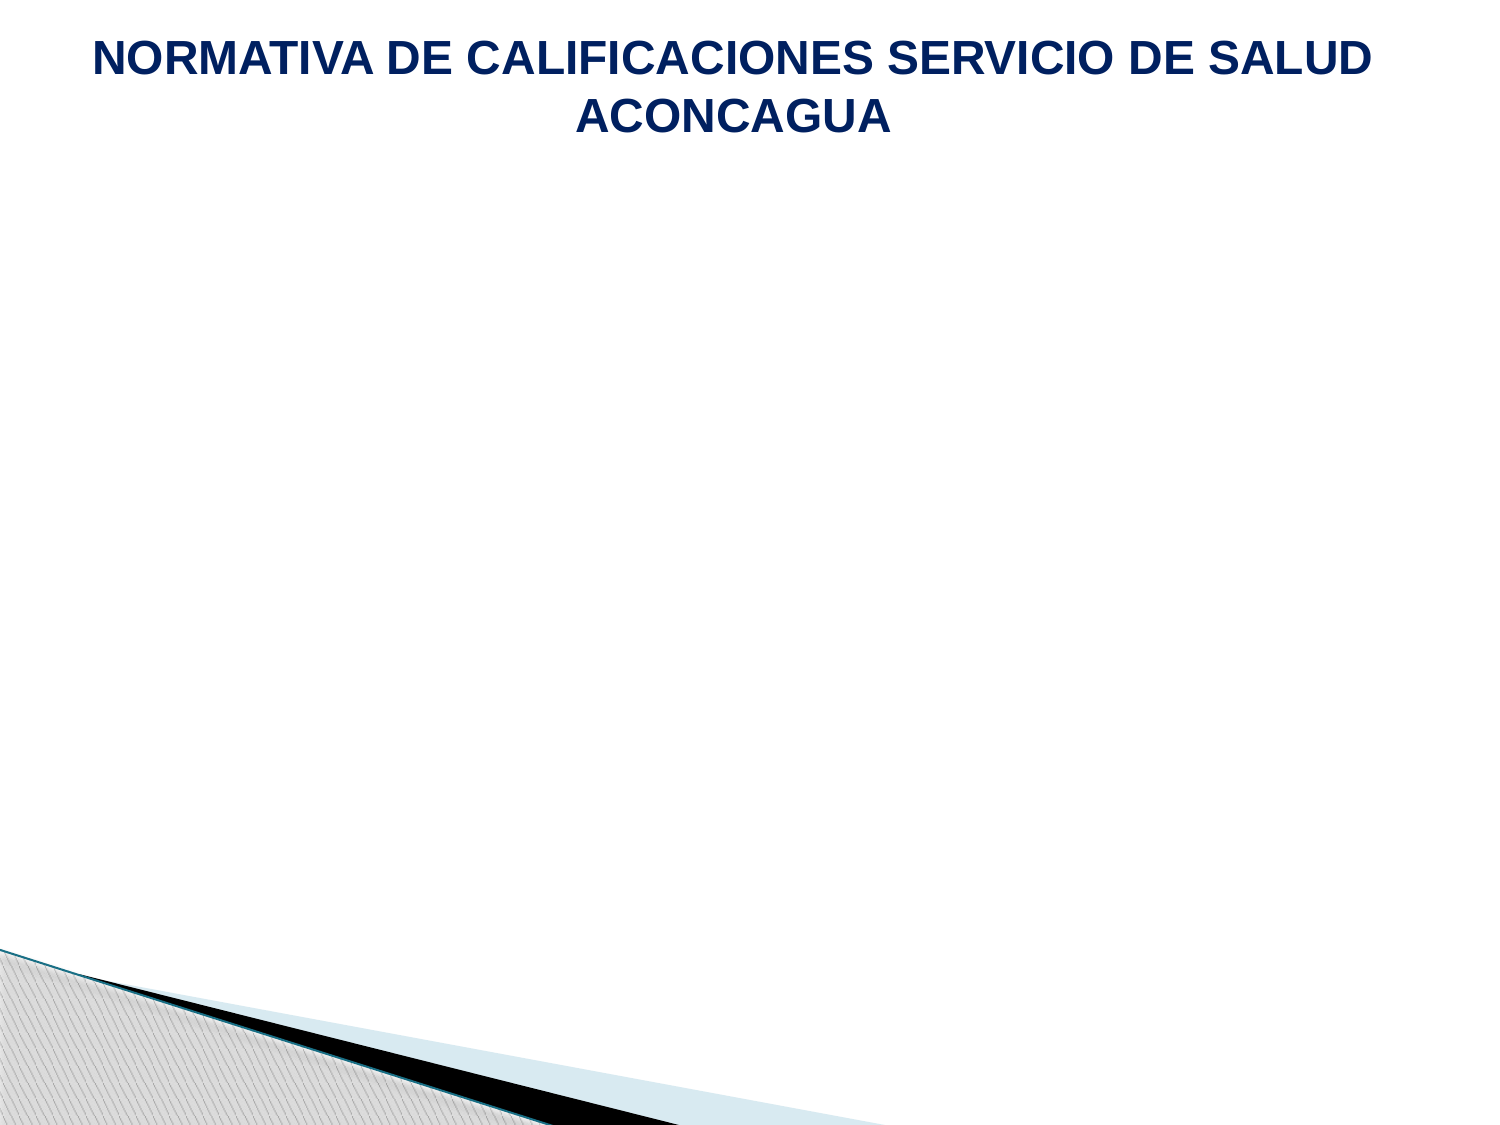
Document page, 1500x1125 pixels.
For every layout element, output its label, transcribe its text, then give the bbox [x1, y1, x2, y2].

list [17, 148, 1451, 1125]
title NORMATIVA DE CALIFICACIONES SERVICIO DE SALUD ACONCAGUA [17, 19, 1451, 148]
